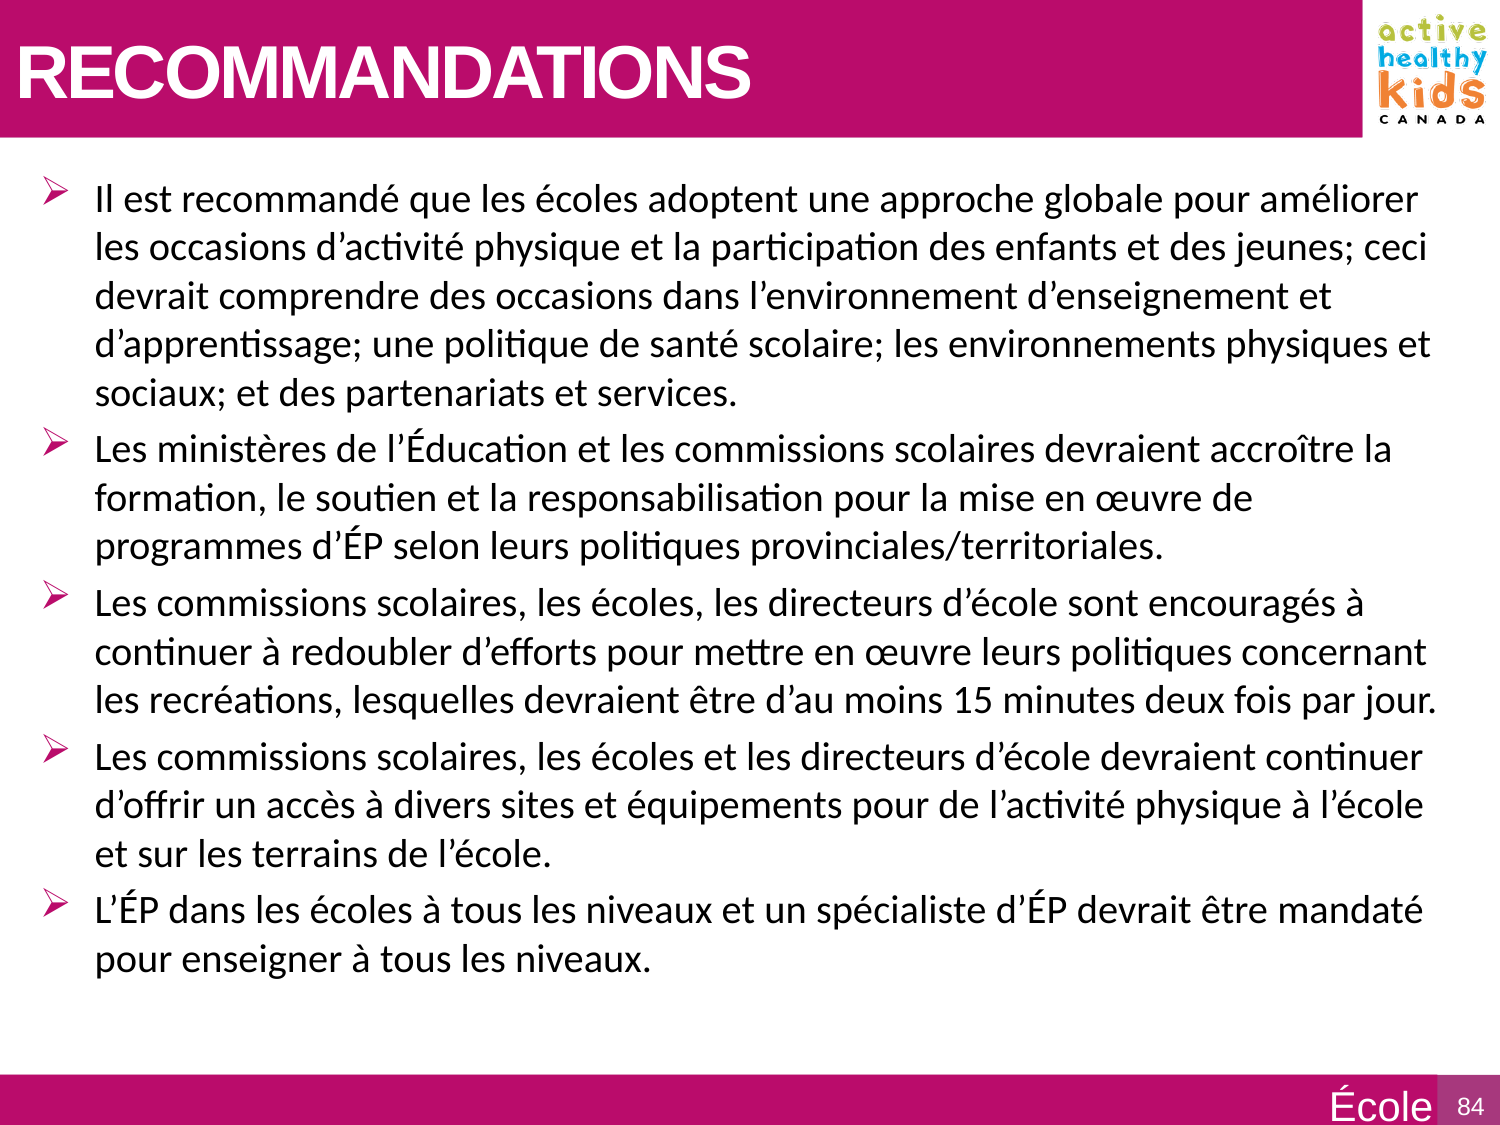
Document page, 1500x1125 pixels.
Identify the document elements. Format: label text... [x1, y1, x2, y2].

text_box [1350, 0, 1363, 138]
footer École [1262, 1074, 1500, 1125]
list Il est recommandé que les écoles adoptent une approche globale pour améliorer les occasions d’activité physique et la participation des enfants et des jeunes; ceci devrait comprendre des occasions dans l’environnement d’enseignement et d’apprentissage; une politique de santé scolaire; les environnements physiques et sociaux; et des partenariats et services. Les ministères de l’Éducation et les commissions scolaires devraient accroître la formation, le soutien et la responsabilisation pour la mise en œuvre de programmes d’ÉP selon leurs politiques provinciales/territoriales. Les commissions scolaires, les écoles, les directeurs d’école sont encouragés à continuer à redoubler d’efforts pour mettre en œuvre leurs politiques concernant les recréations, lesquelles devraient être d’au moins 15 minutes deux fois par jour. Les commissions scolaires, les écoles et les directeurs d’école devraient continuer d’offrir un accès à divers sites et équipements pour de l’activité physique à l’école et sur les terrains de l’école. L’ÉP dans les écoles à tous les niveaux et un spécialiste d’ÉP devrait être mandaté pour enseigner à tous les niveaux. [24, 164, 1463, 1040]
text_box [0, 1074, 1262, 1125]
text_box RECOMMANDATIONS [0, 0, 1350, 138]
picture [1376, 12, 1488, 125]
